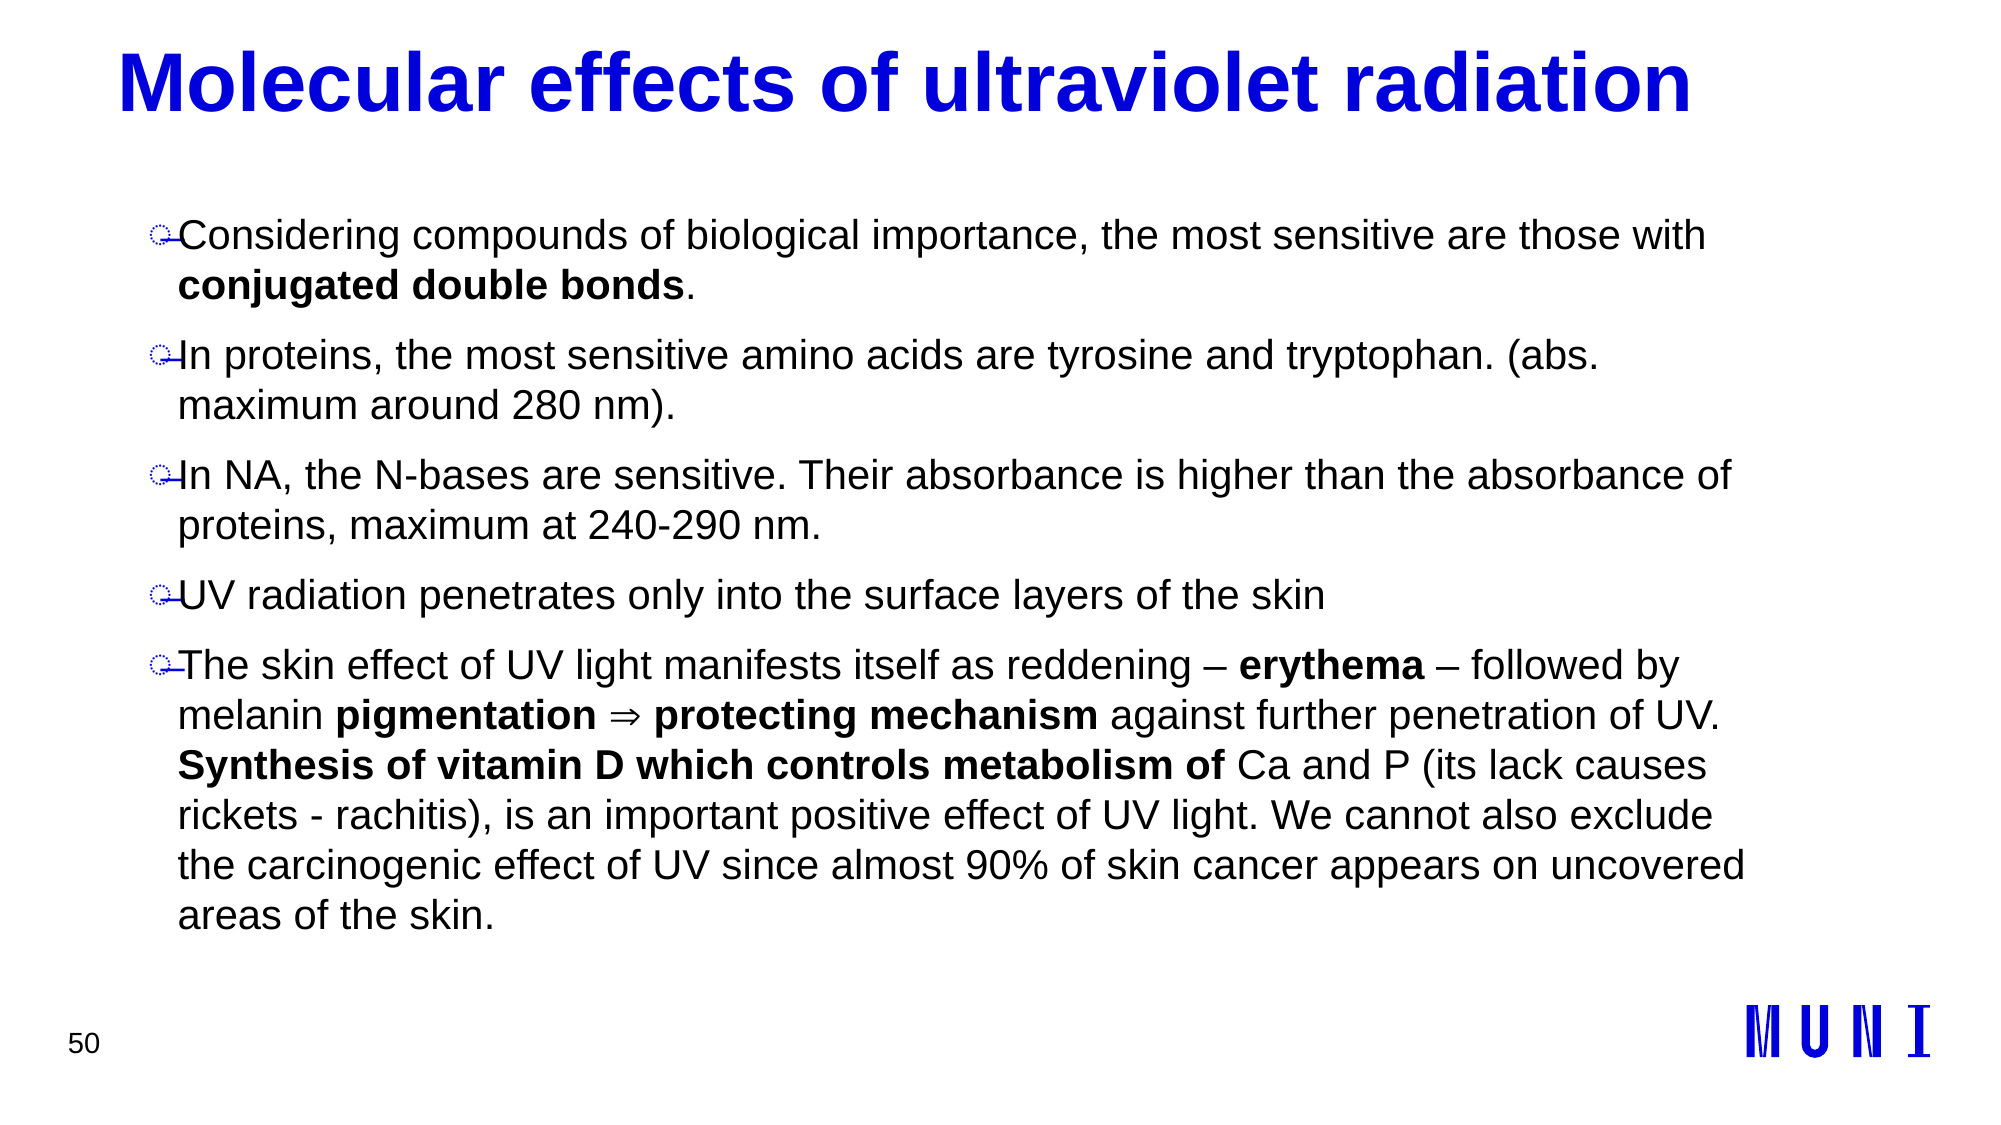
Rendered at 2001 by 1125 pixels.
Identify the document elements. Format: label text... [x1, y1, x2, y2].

slide_number 50 [67, 1021, 110, 1063]
list Considering compounds of biological importance, the most sensitive are those with conjugated double bonds. In proteins, the most sensitive amino acids are tyrosine and tryptophan. (abs. maximum around 280 nm). In NA, the N-bases are sensitive. Their absorbance is higher than the absorbance of proteins, maximum at 240-290 nm. UV radiation penetrates only into the surface layers of the skin The skin effect of UV light manifests itself as reddening – erythema – followed by melanin pigmentation  protecting mechanism against further penetration of UV. Synthesis of vitamin D which controls metabolism of Ca and P (its lack causes rickets - rachitis), is an important positive effect of UV light. We cannot also exclude the carcinogenic effect of UV since almost 90% of skin cancer appears on uncovered areas of the skin. [136, 208, 1771, 1083]
title Molecular effects of ultraviolet radiation [117, 45, 1719, 173]
